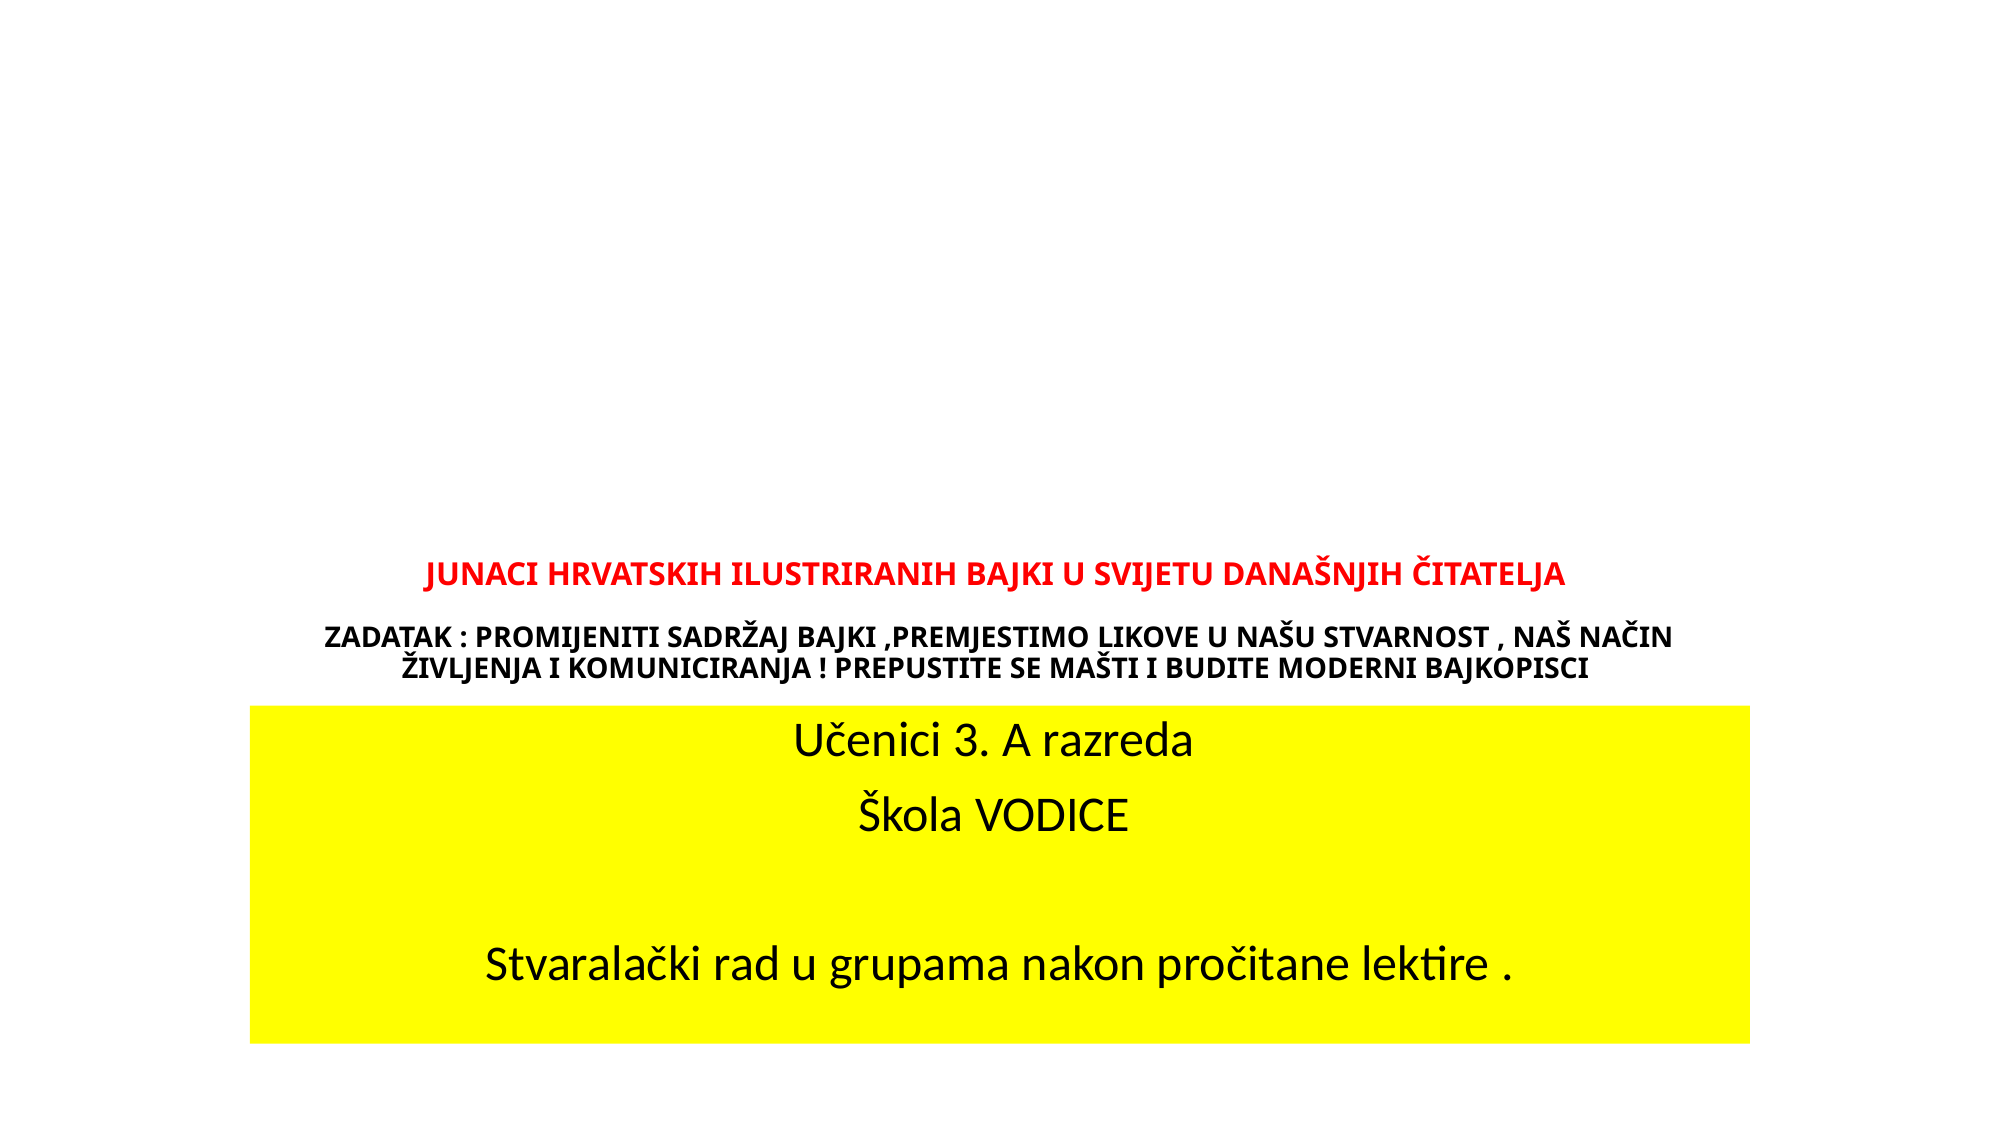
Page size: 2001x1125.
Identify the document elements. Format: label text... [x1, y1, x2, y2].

subtitle Učenici 3. A razreda Škola VODICE Stvaralački rad u grupama nakon pročitane lektire . [249, 705, 1750, 1044]
title JUNACI HRVATSKIH ILUSTRIRANIH BAJKI U SVIJETU DANAŠNJIH ČITATELJA ZADATAK : PROMIJENITI SADRŽAJ BAJKI ,PREMJESTIMO LIKOVE U NAŠU STVARNOST , NAŠ NAČIN ŽIVLJENJA I KOMUNICIRANJA ! PREPUSTITE SE MAŠTI I BUDITE MODERNI BAJKOPISCI [249, 184, 1750, 705]
